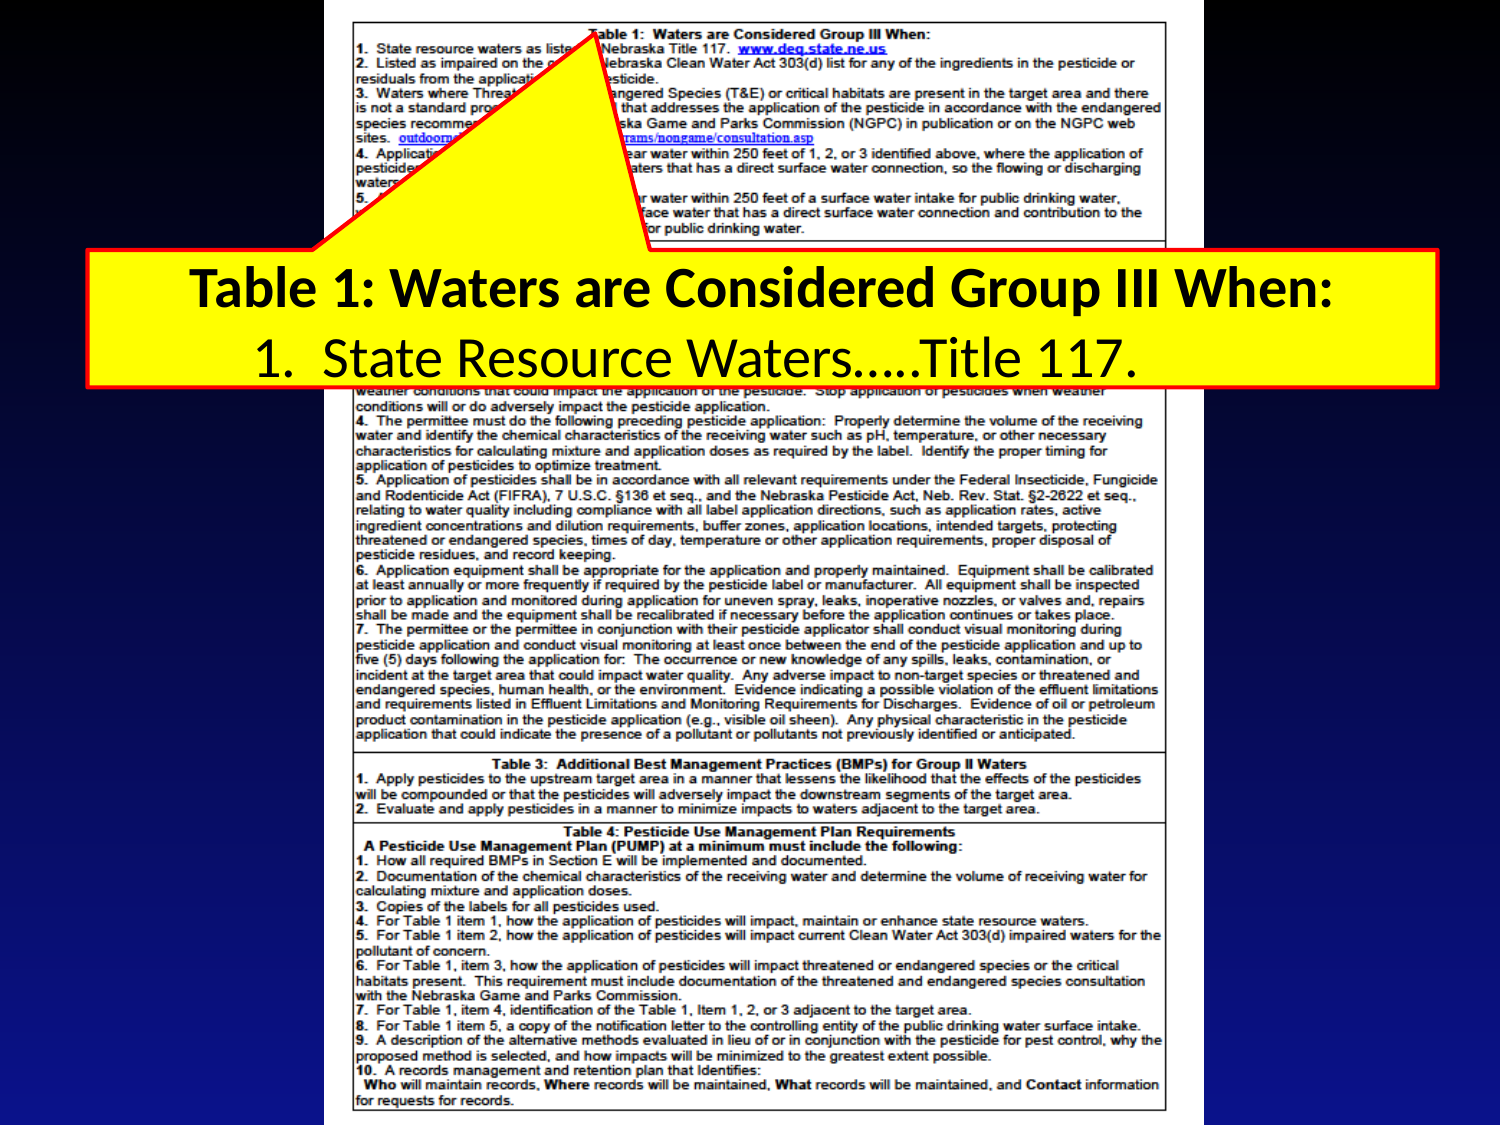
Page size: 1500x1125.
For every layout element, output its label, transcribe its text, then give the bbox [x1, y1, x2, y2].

text_box Table 1: Waters are Considered Group III When: 1. State Resource Waters…..Title 117. [1208, 247, 1440, 390]
text_box Table 1: Waters are Considered Group III When: 1. State Resource Waters…..Title 117. [85, 242, 319, 390]
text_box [324, 0, 1204, 1125]
